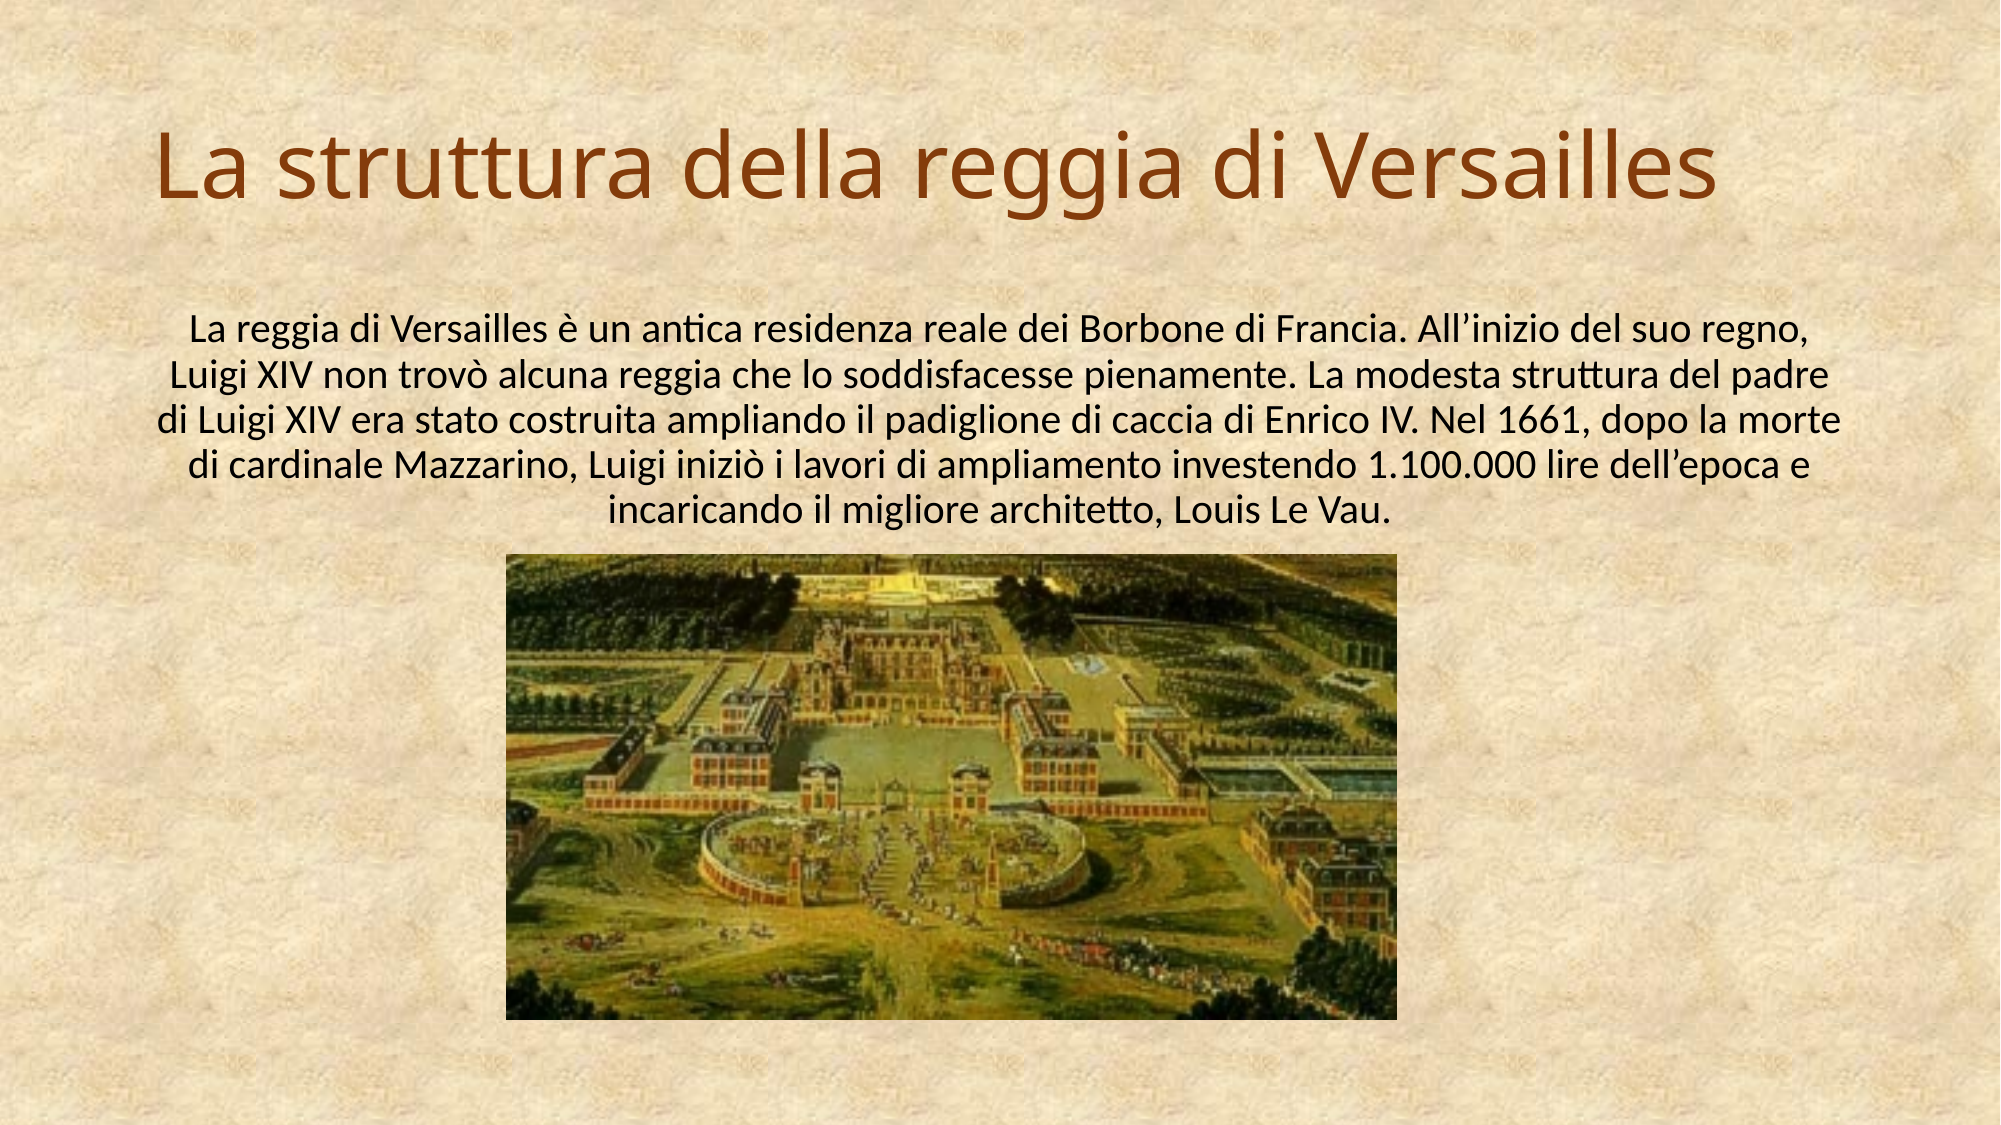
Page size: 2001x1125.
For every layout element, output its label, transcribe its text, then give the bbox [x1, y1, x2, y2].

picture [0, 0, 2001, 1125]
title La struttura della reggia di Versailles [137, 59, 1863, 278]
list La reggia di Versailles è un antica residenza reale dei Borbone di Francia. All’inizio del suo regno, Luigi XIV non trovò alcuna reggia che lo soddisfacesse pienamente. La modesta struttura del padre di Luigi XIV era stato costruita ampliando il padiglione di caccia di Enrico IV. Nel 1661, dopo la morte di cardinale Mazzarino, Luigi iniziò i lavori di ampliamento investendo 1.100.000 lire dell’epoca e incaricando il migliore architetto, Louis Le Vau. [137, 299, 1863, 1014]
